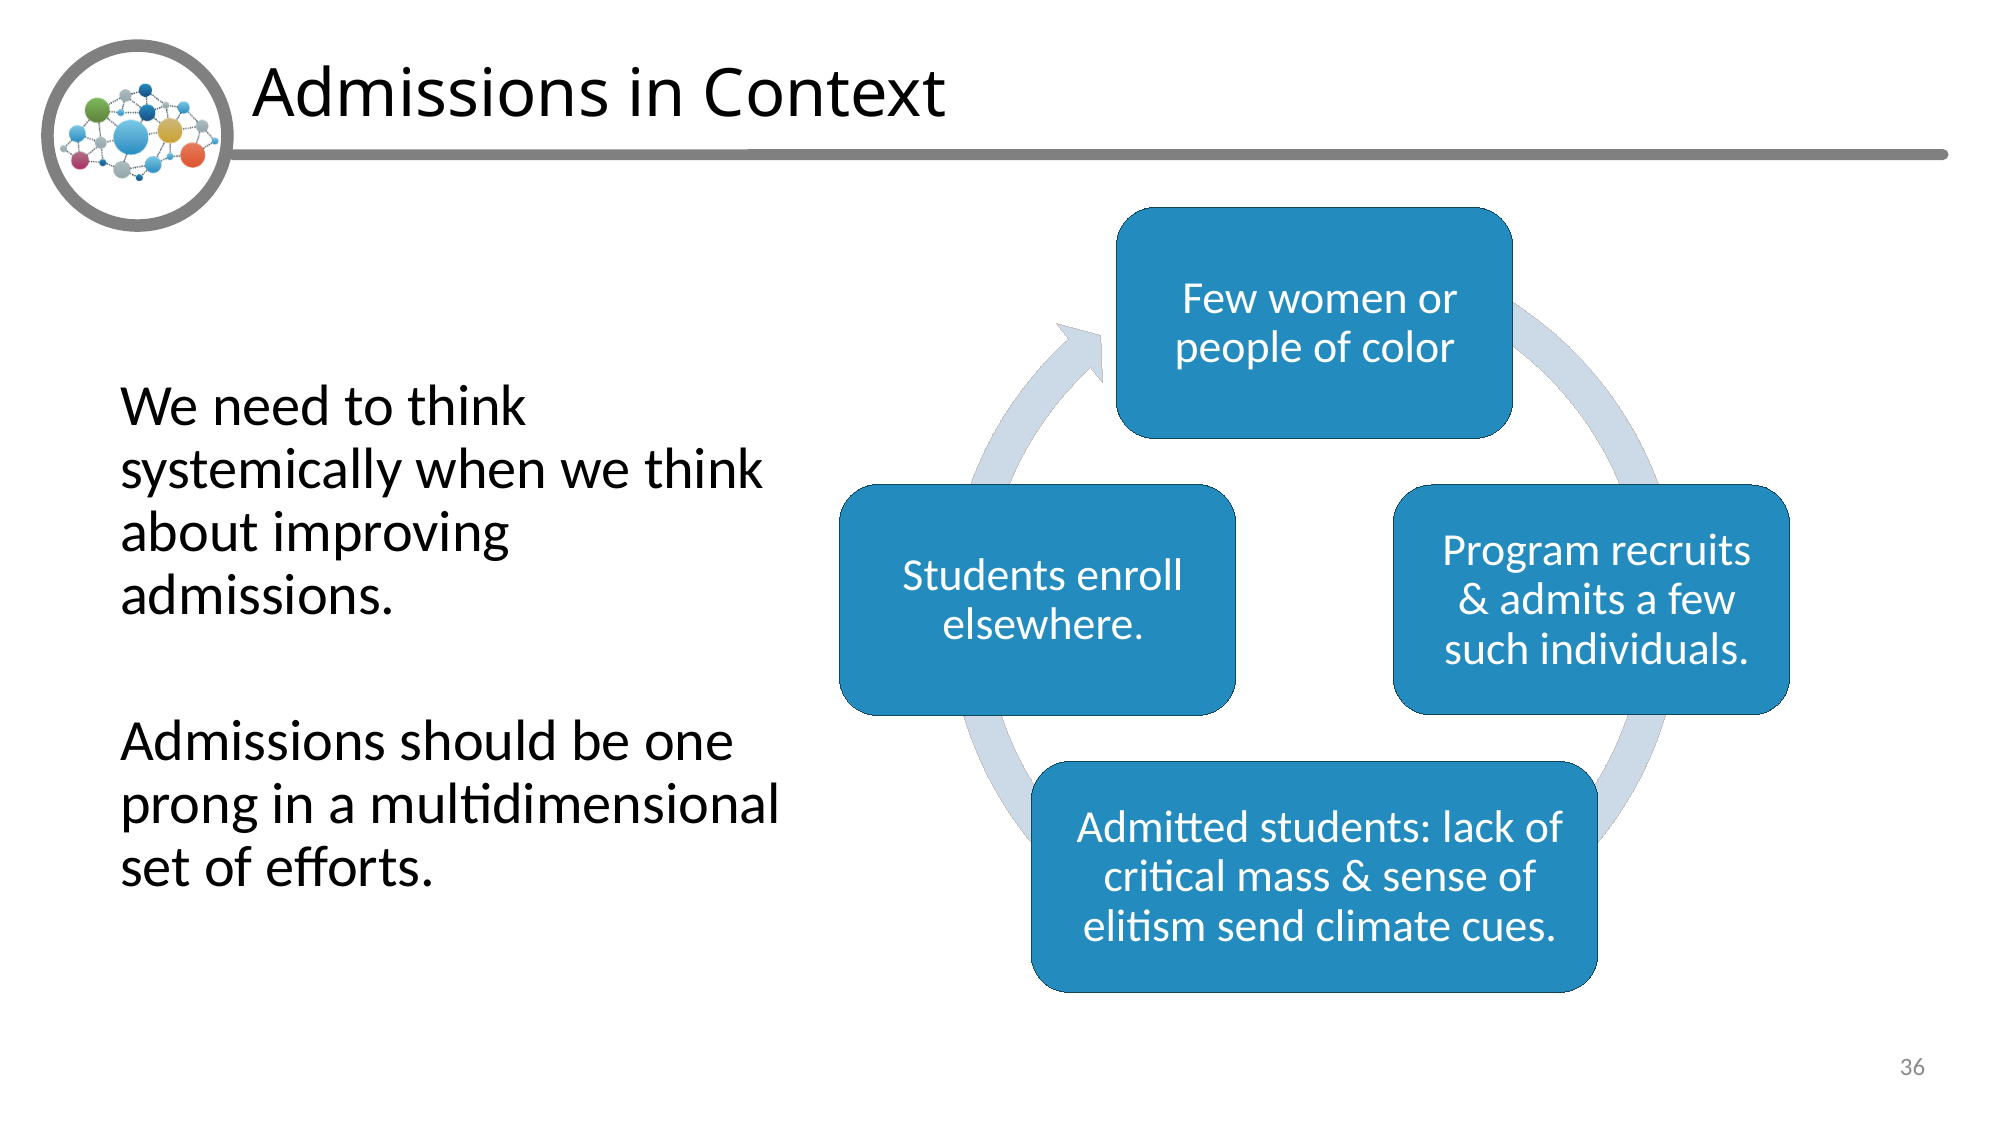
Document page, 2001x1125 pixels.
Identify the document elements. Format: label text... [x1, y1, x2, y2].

picture [219, 83, 228, 100]
list We need to think systemically when we think about improving admissions. Admissions should be one prong in a multidimensional set of efforts. [104, 263, 790, 1011]
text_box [790, 157, 1839, 1043]
list Admissions in Context [237, 45, 1763, 145]
slide_number 36 [1412, 1042, 1941, 1103]
picture [219, 171, 228, 188]
picture [60, 83, 221, 188]
